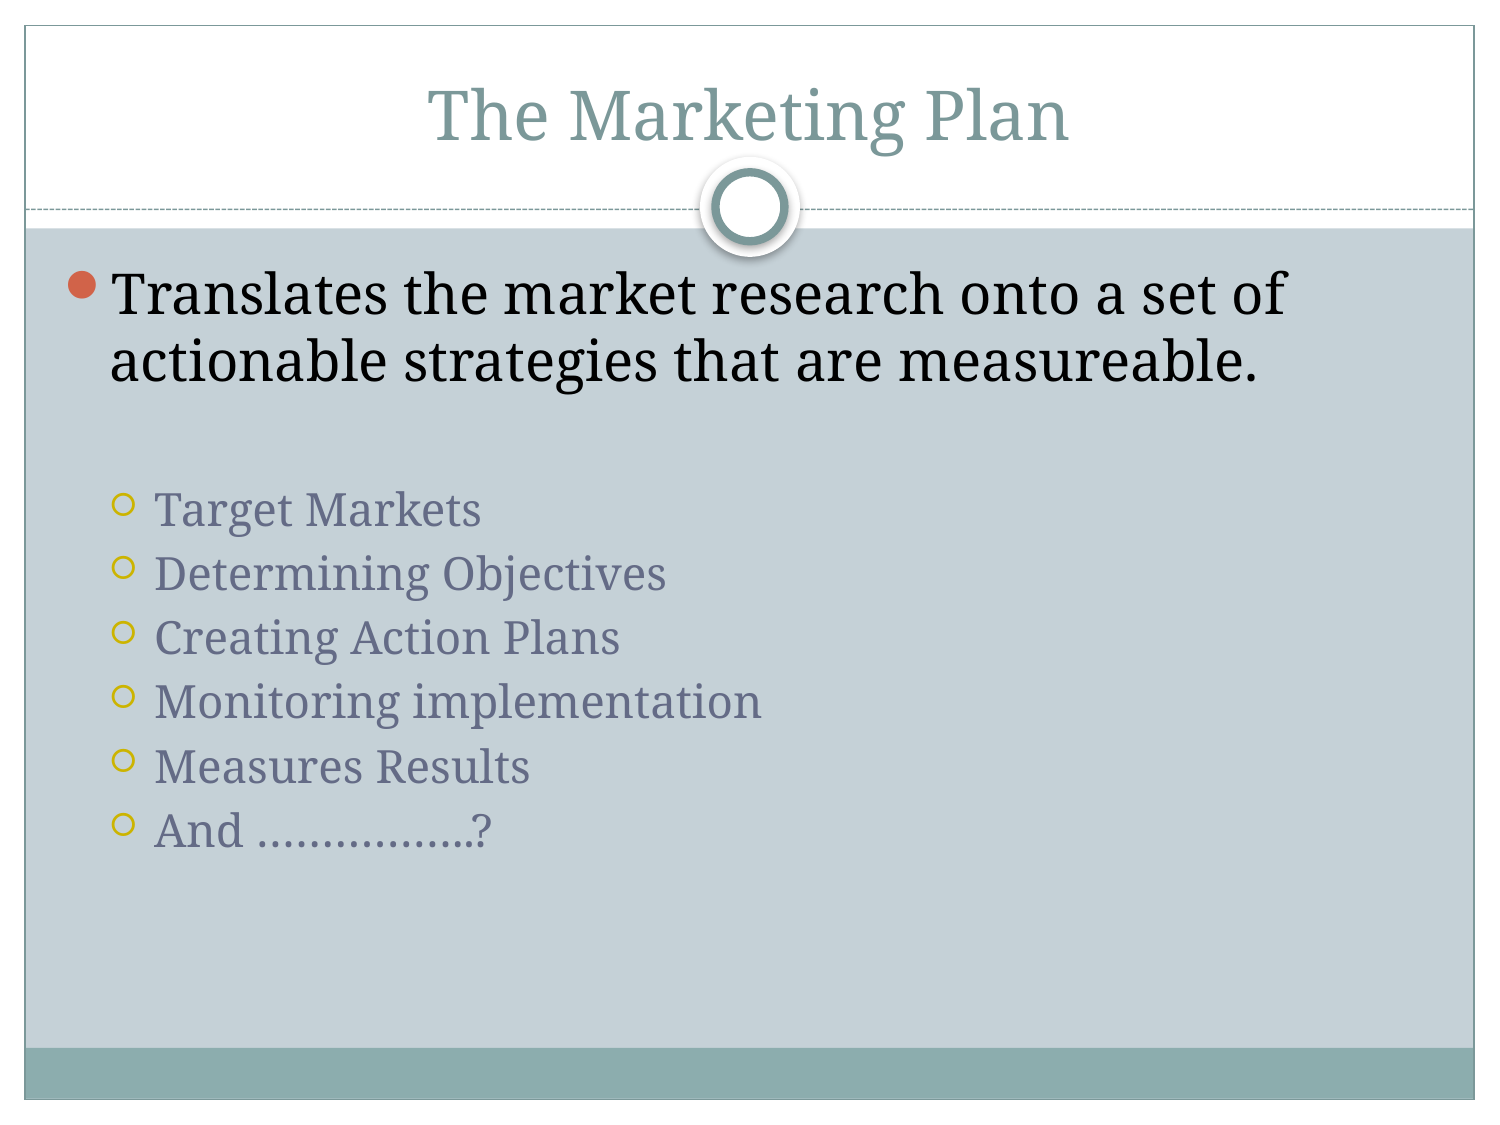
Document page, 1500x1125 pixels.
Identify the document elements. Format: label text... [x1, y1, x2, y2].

title The Marketing Plan [49, 37, 1450, 162]
list Translates the market research onto a set of actionable strategies that are measureable. Target Markets Determining Objectives Creating Action Plans Monitoring implementation Measures Results And ……………..? [49, 250, 1445, 1001]
